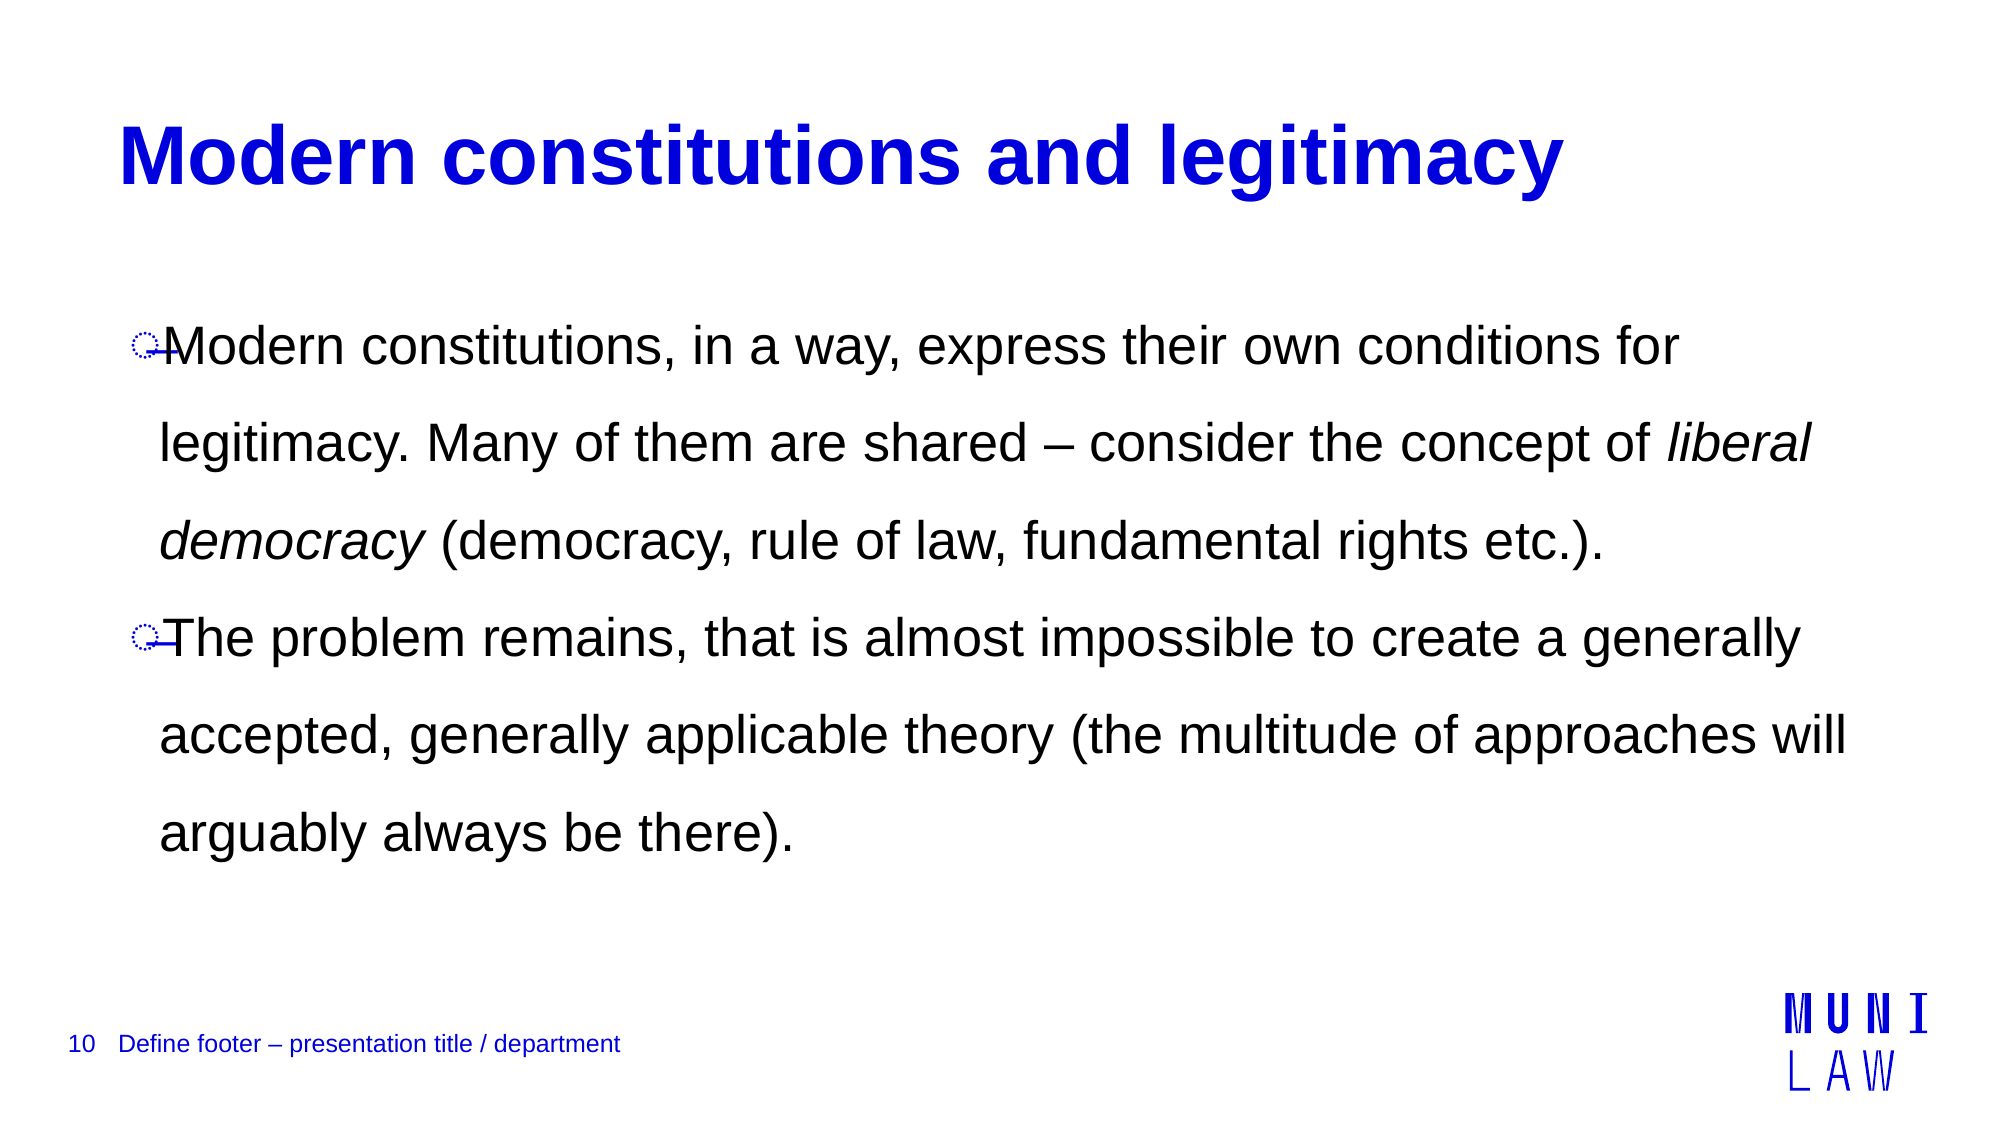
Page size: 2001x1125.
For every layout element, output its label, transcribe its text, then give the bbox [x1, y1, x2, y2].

title Modern constitutions and legitimacy [118, 118, 1883, 193]
footer Define footer – presentation title / department [118, 1021, 1418, 1063]
list Modern constitutions, in a way, express their own conditions for legitimacy. Many of them are shared – consider the concept of liberal democracy (democracy, rule of law, fundamental rights etc.). The problem remains, that is almost impossible to create a generally accepted, generally applicable theory (the multitude of approaches will arguably always be there). [118, 277, 1883, 957]
slide_number 10 [67, 1021, 110, 1063]
